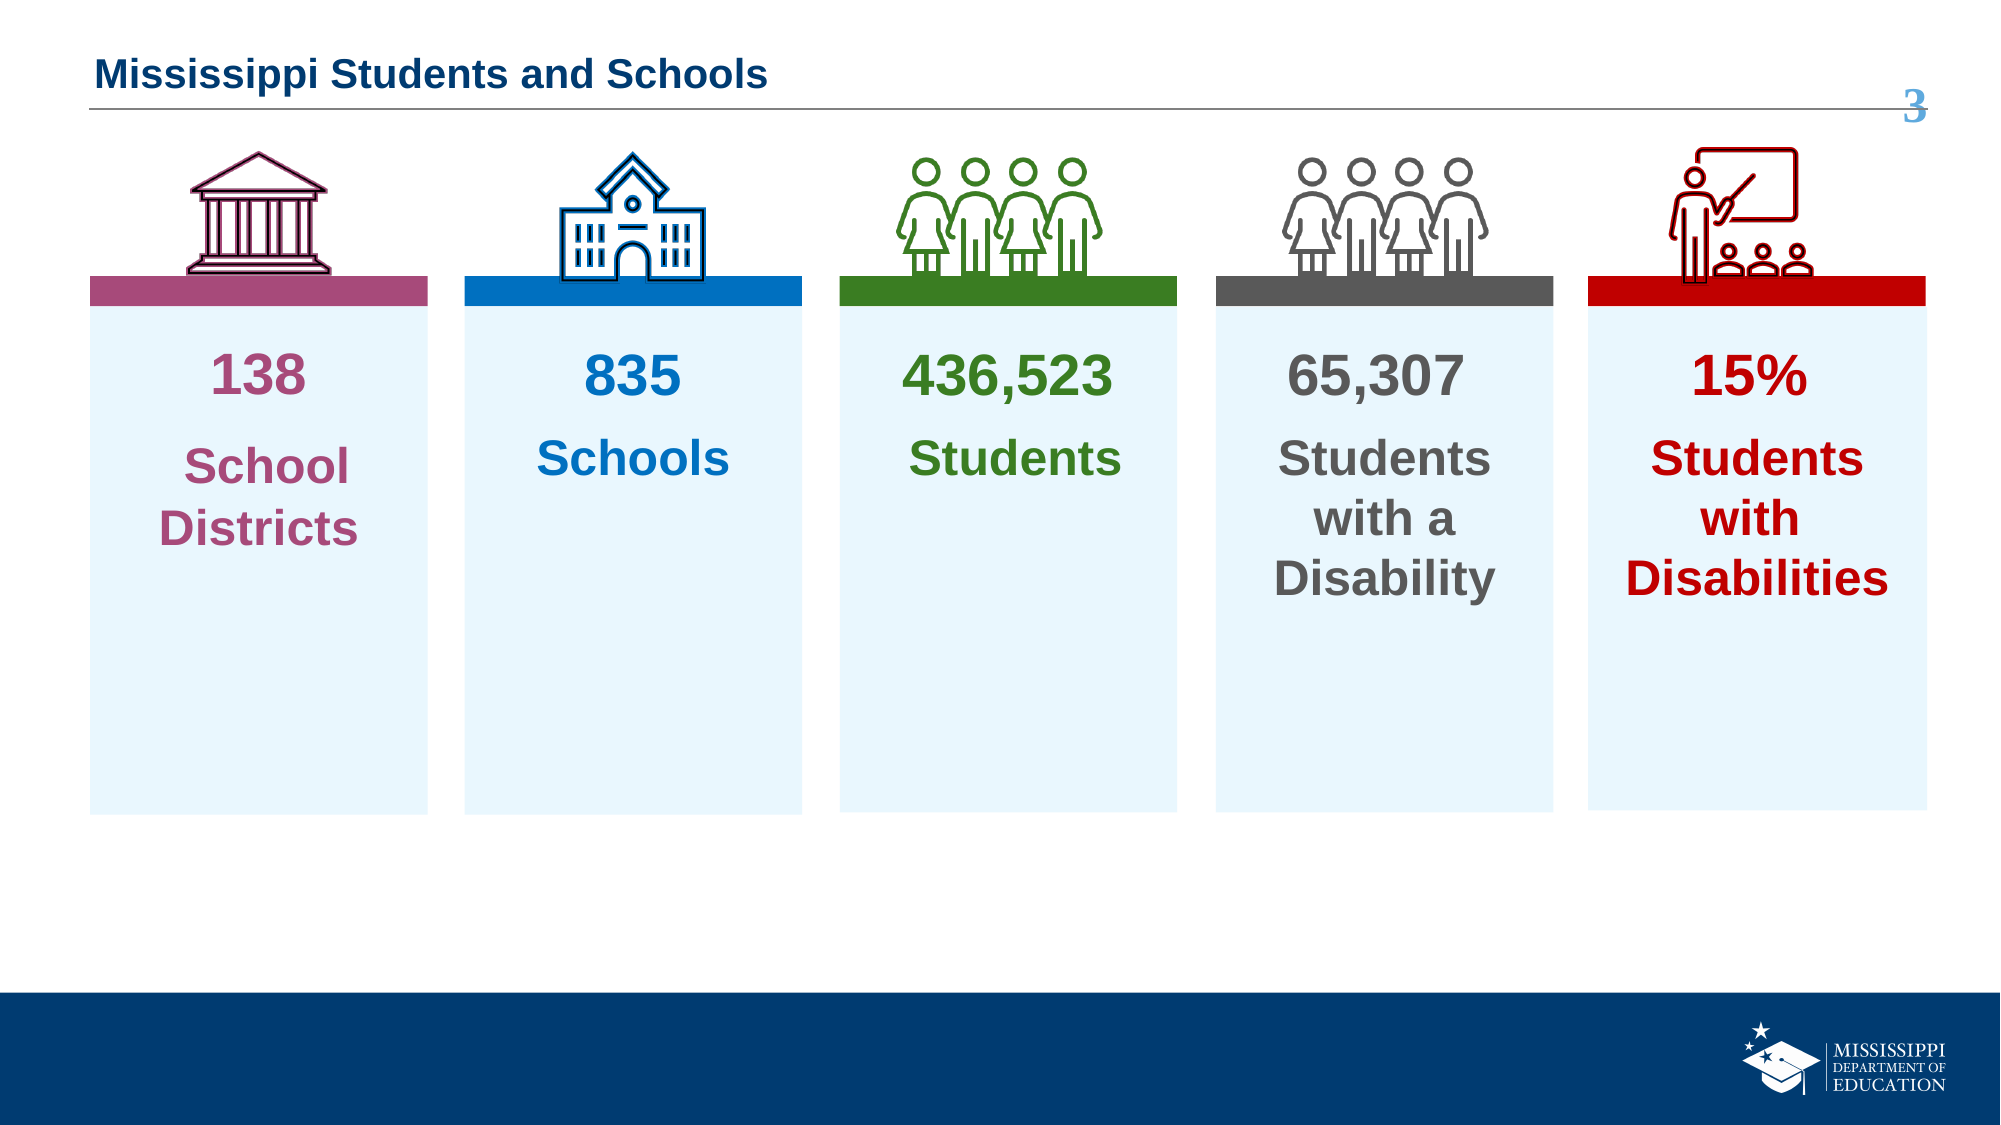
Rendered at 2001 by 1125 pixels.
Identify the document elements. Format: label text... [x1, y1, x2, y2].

text_box 436,523 Students [838, 308, 1179, 814]
text_box [1587, 275, 1927, 308]
text_box [89, 275, 429, 308]
text_box 138 School Districts [88, 305, 429, 816]
text_box 15% Students with Disabilities [1586, 305, 1929, 812]
picture [538, 118, 727, 315]
picture [1741, 1021, 1946, 1096]
text_box [0, 991, 2000, 1125]
text_box Mississippi Students and Schools [79, 39, 1467, 105]
picture [1269, 103, 1501, 336]
picture [883, 103, 1115, 336]
text_box [463, 275, 538, 308]
text_box [1501, 275, 1555, 308]
text_box 835 Schools [463, 308, 804, 816]
picture [1658, 132, 1824, 300]
text_box 65,307 Students with a Disability [1214, 308, 1555, 814]
picture [168, 131, 350, 296]
slide_number 3 [1492, 42, 1943, 103]
text_box [838, 275, 883, 308]
text_box [1115, 275, 1179, 308]
text_box [1214, 275, 1269, 308]
text_box [727, 275, 804, 308]
